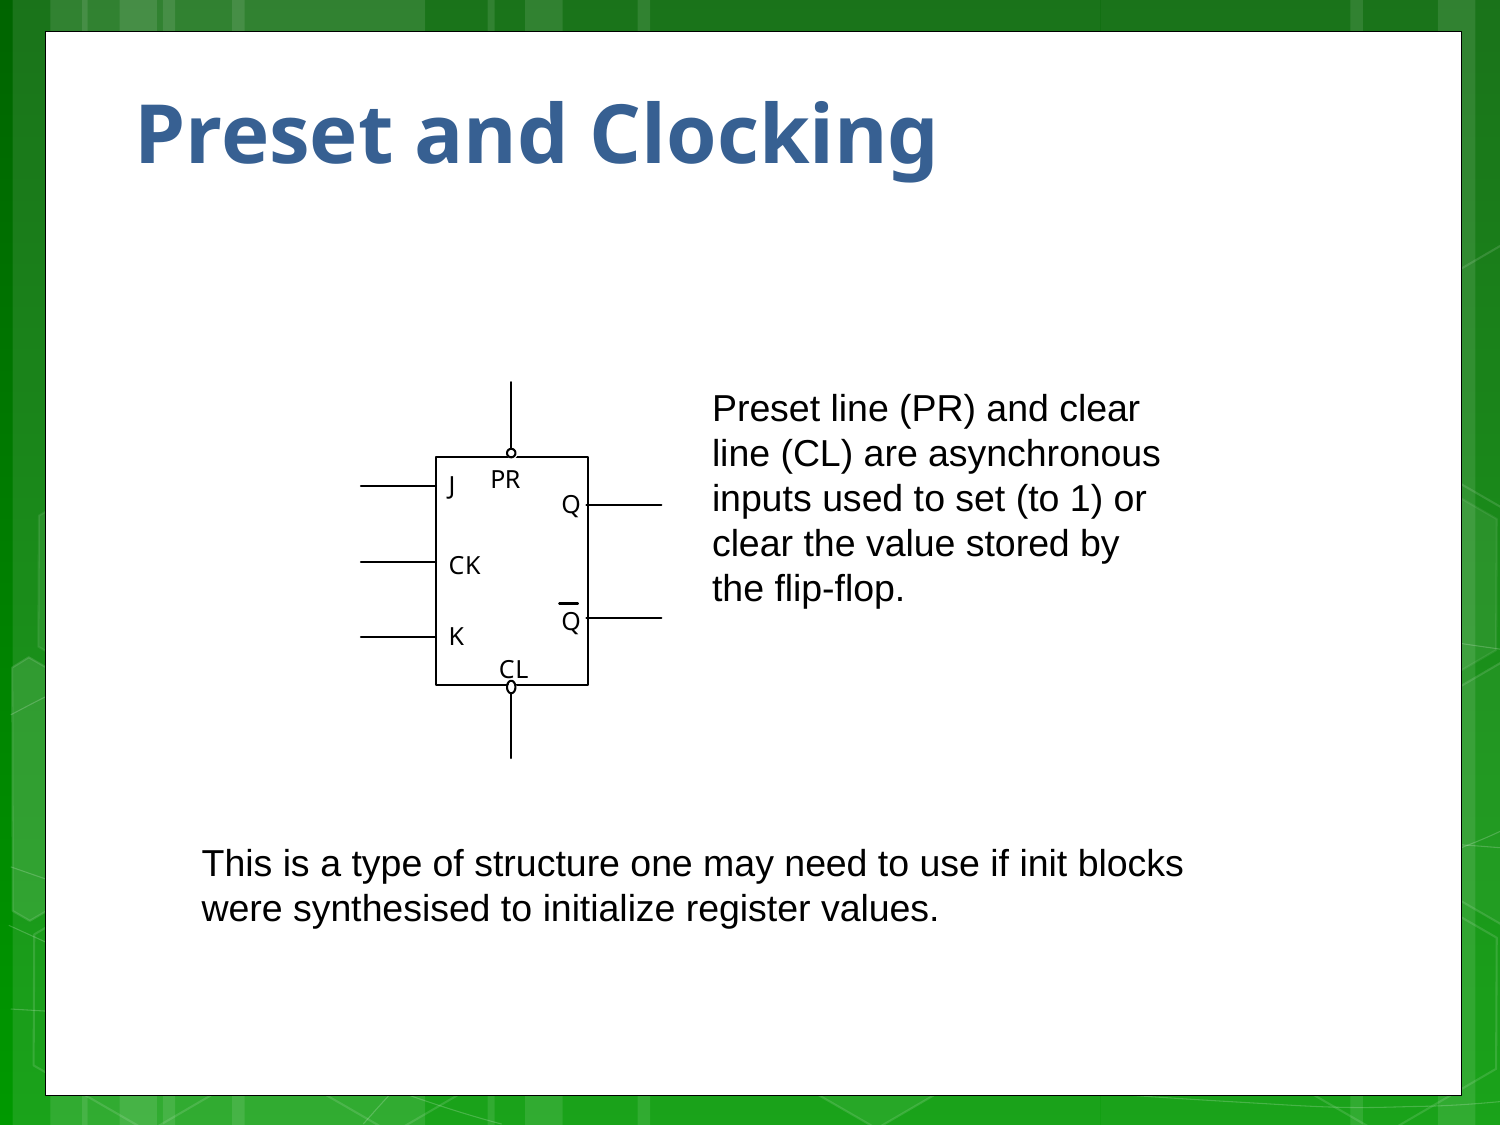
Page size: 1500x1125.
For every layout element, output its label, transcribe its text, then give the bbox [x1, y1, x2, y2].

text_box Preset line (PR) and clear line (CL) are asynchronous inputs used to set (to 1) or clear the value stored by the flip-flop. [697, 376, 1178, 617]
picture [354, 375, 668, 765]
text_box This is a type of structure one may need to use if init blocks were synthesised to initialize register values. [186, 831, 1243, 937]
title Preset and Clocking [119, 73, 1383, 188]
